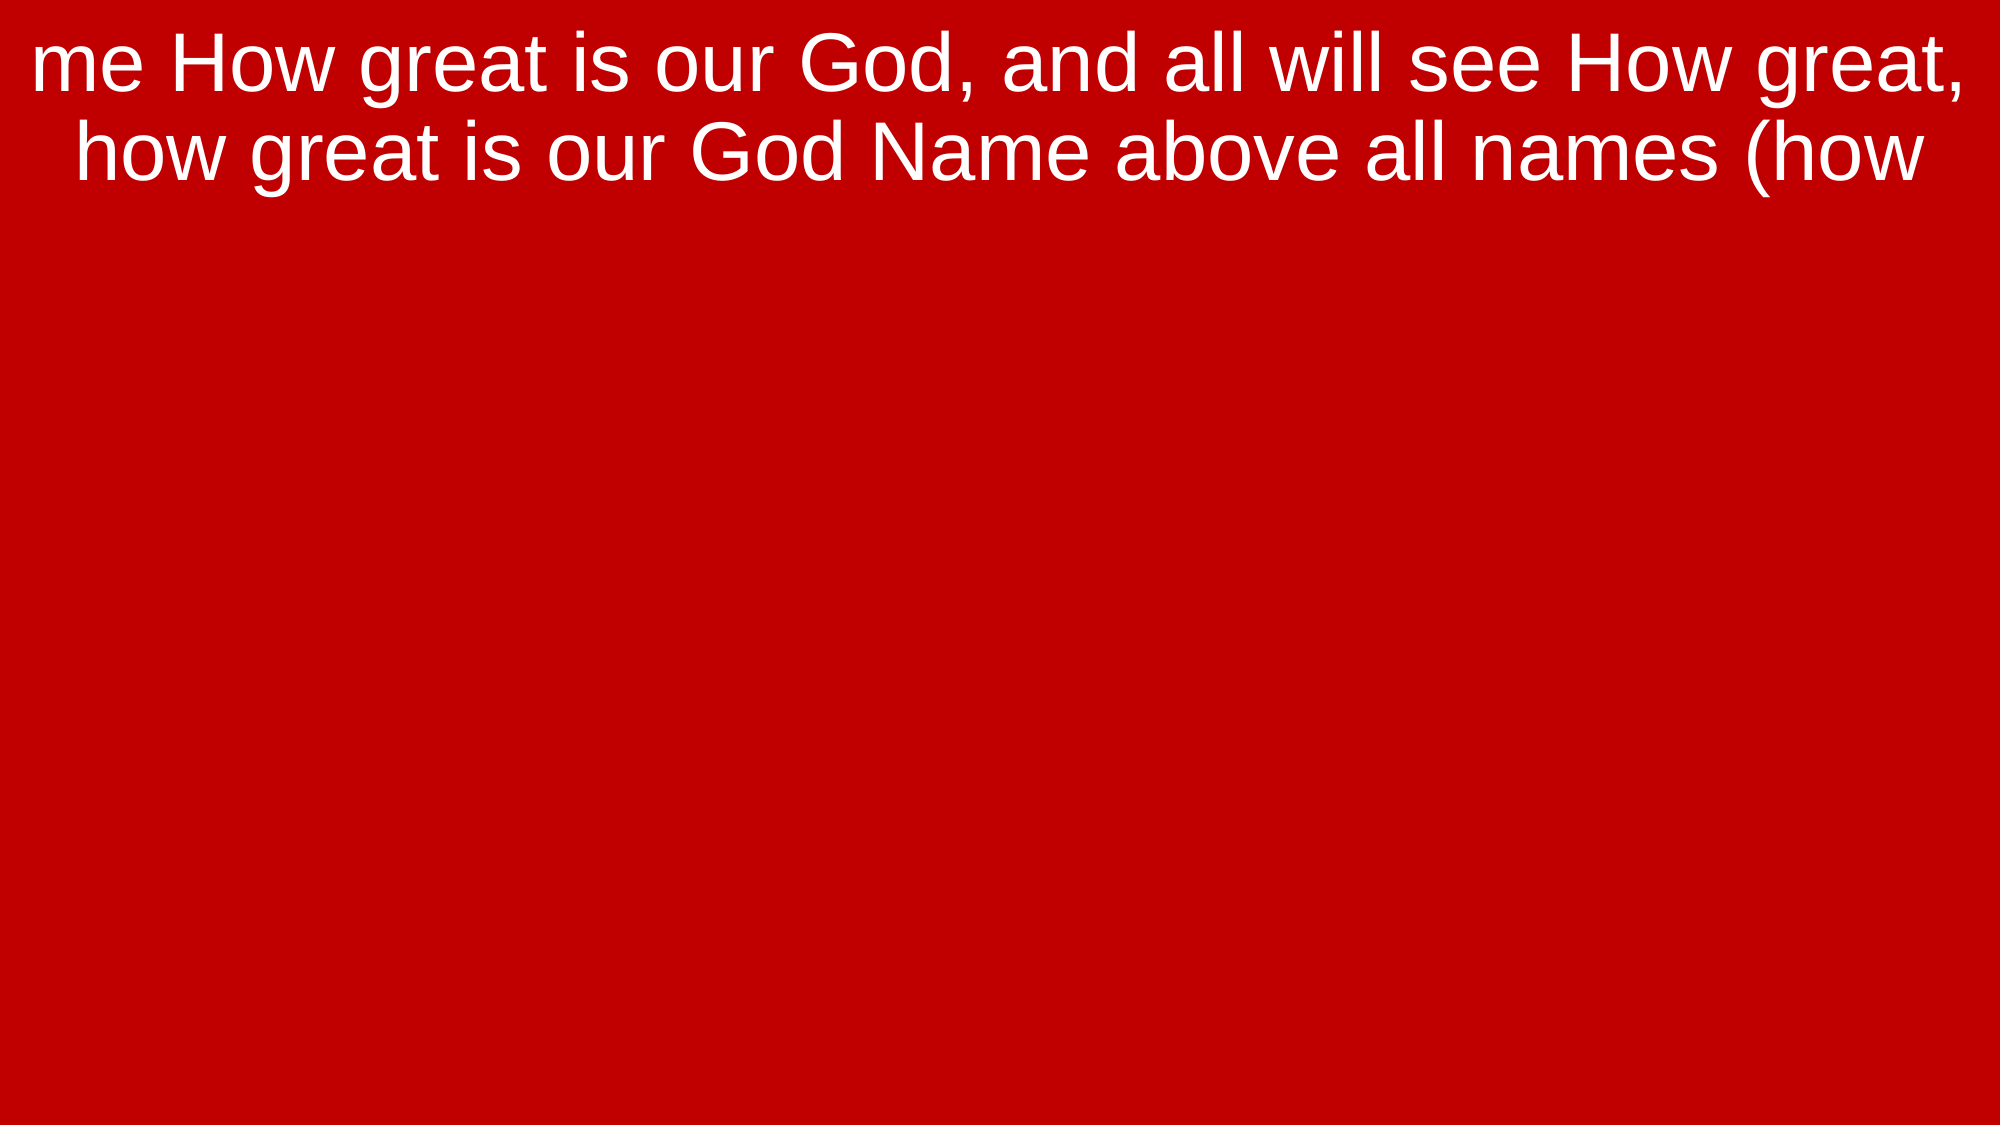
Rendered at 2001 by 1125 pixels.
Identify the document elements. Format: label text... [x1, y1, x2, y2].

list me How great is our God, and all will see How great, how great is our God Name above all names (how [0, 11, 2000, 925]
